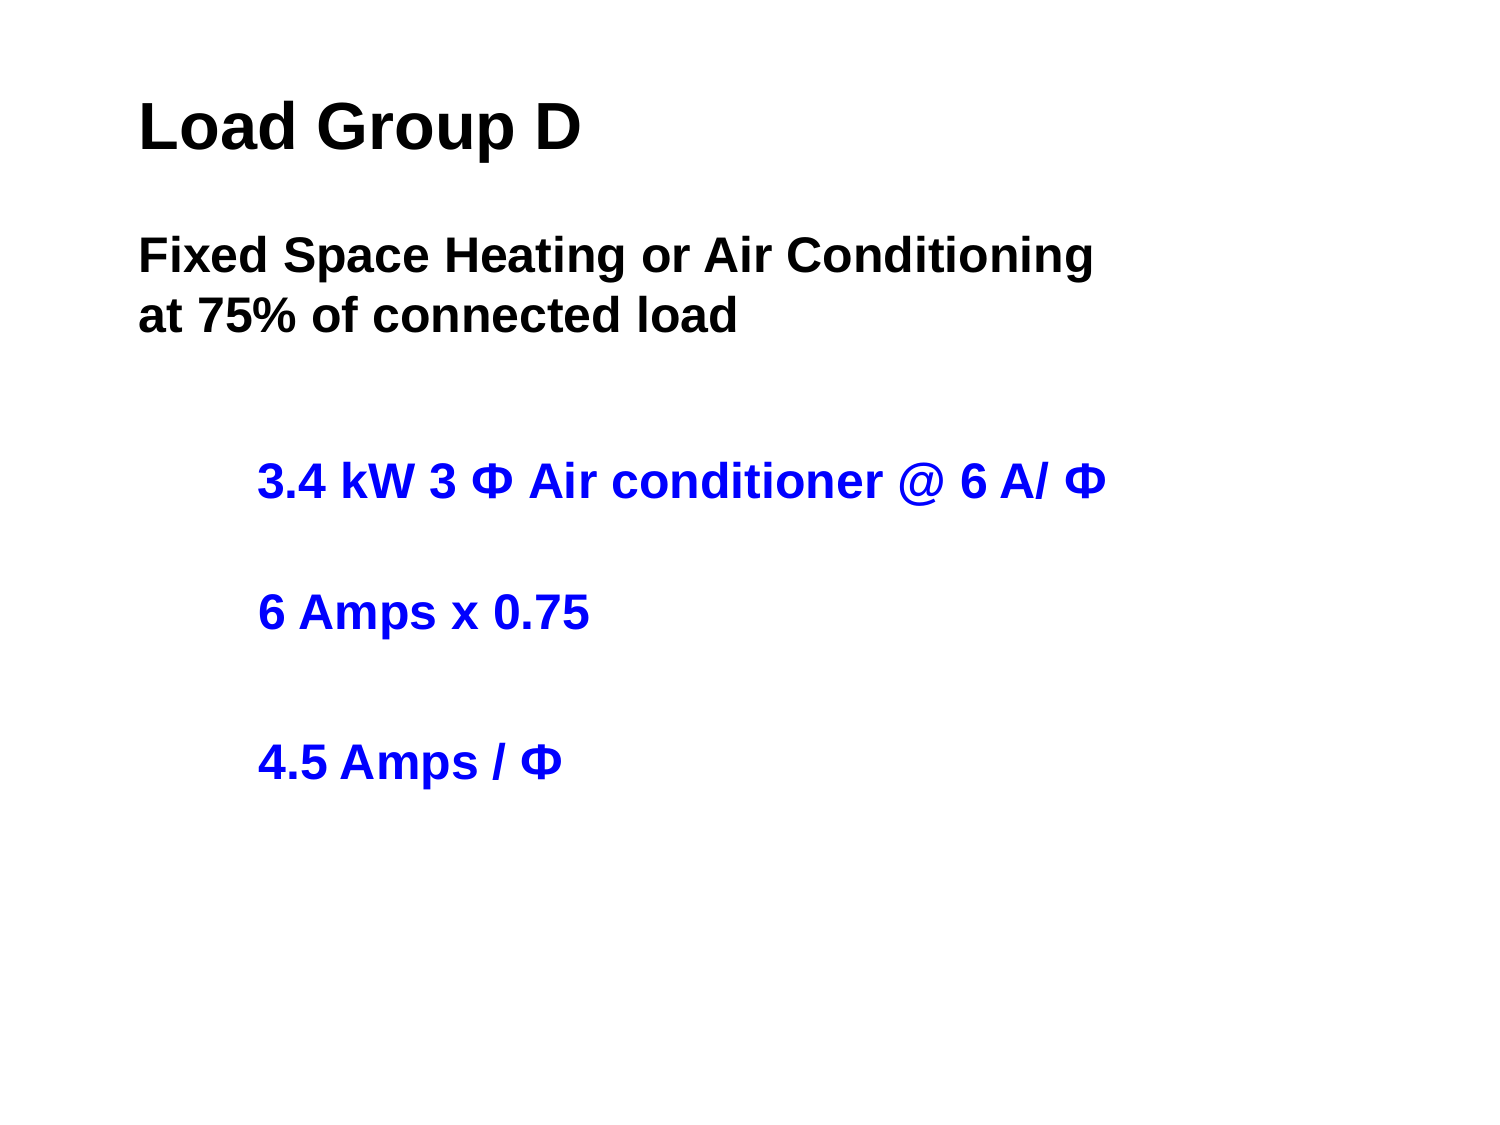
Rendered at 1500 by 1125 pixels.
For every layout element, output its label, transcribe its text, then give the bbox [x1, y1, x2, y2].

text_box 4.5 Amps / Ф [243, 722, 579, 797]
text_box 6 Amps x 0.75 [244, 572, 606, 647]
list 3.4 kW 3 Ф Air conditioner @ 6 A/ Ф [241, 440, 1145, 573]
title Load Group D Fixed Space Heating or Air Conditioning at 75% of connected load [123, 99, 1463, 326]
